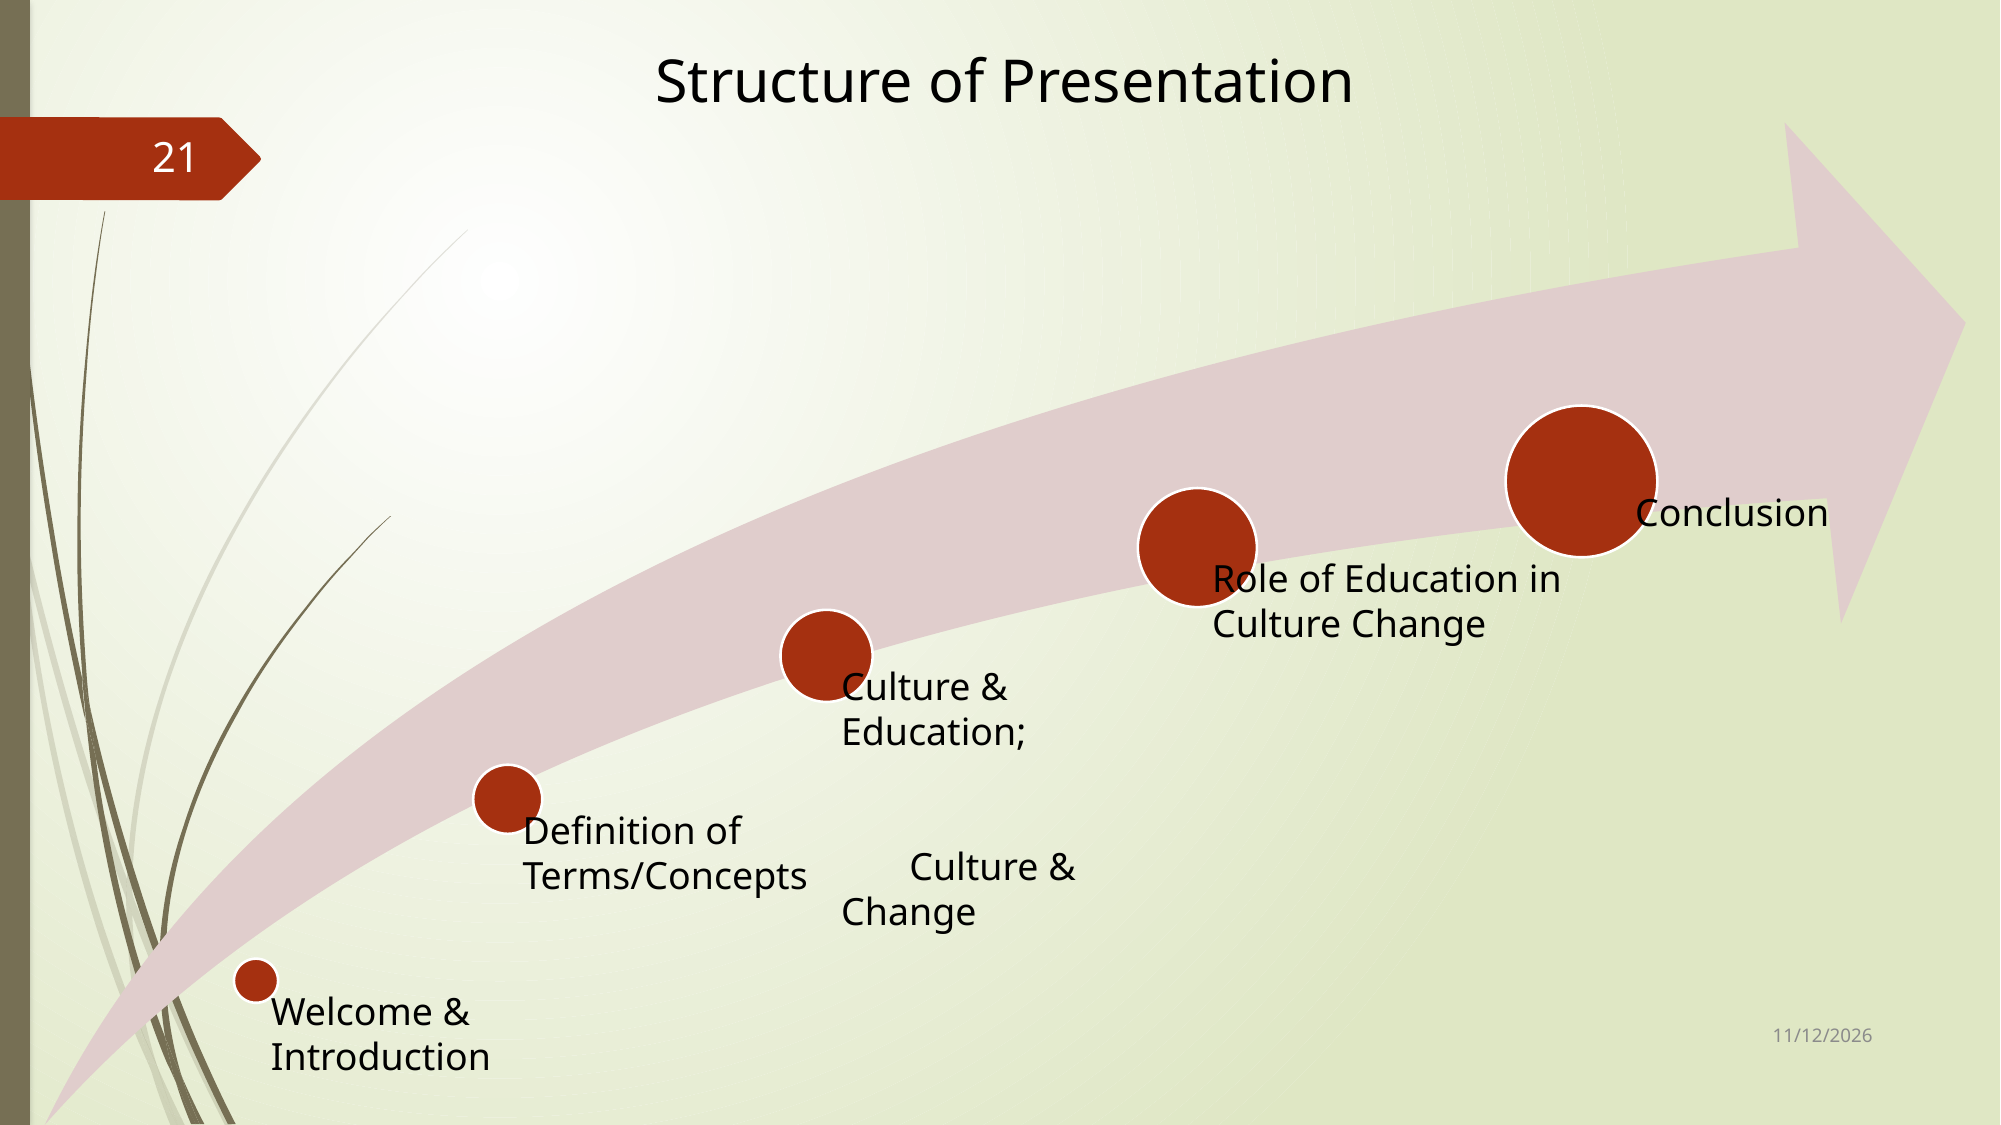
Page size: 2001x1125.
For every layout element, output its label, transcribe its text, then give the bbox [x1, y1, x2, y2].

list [44, 122, 1966, 1125]
title Structure of Presentation [44, 35, 1966, 122]
